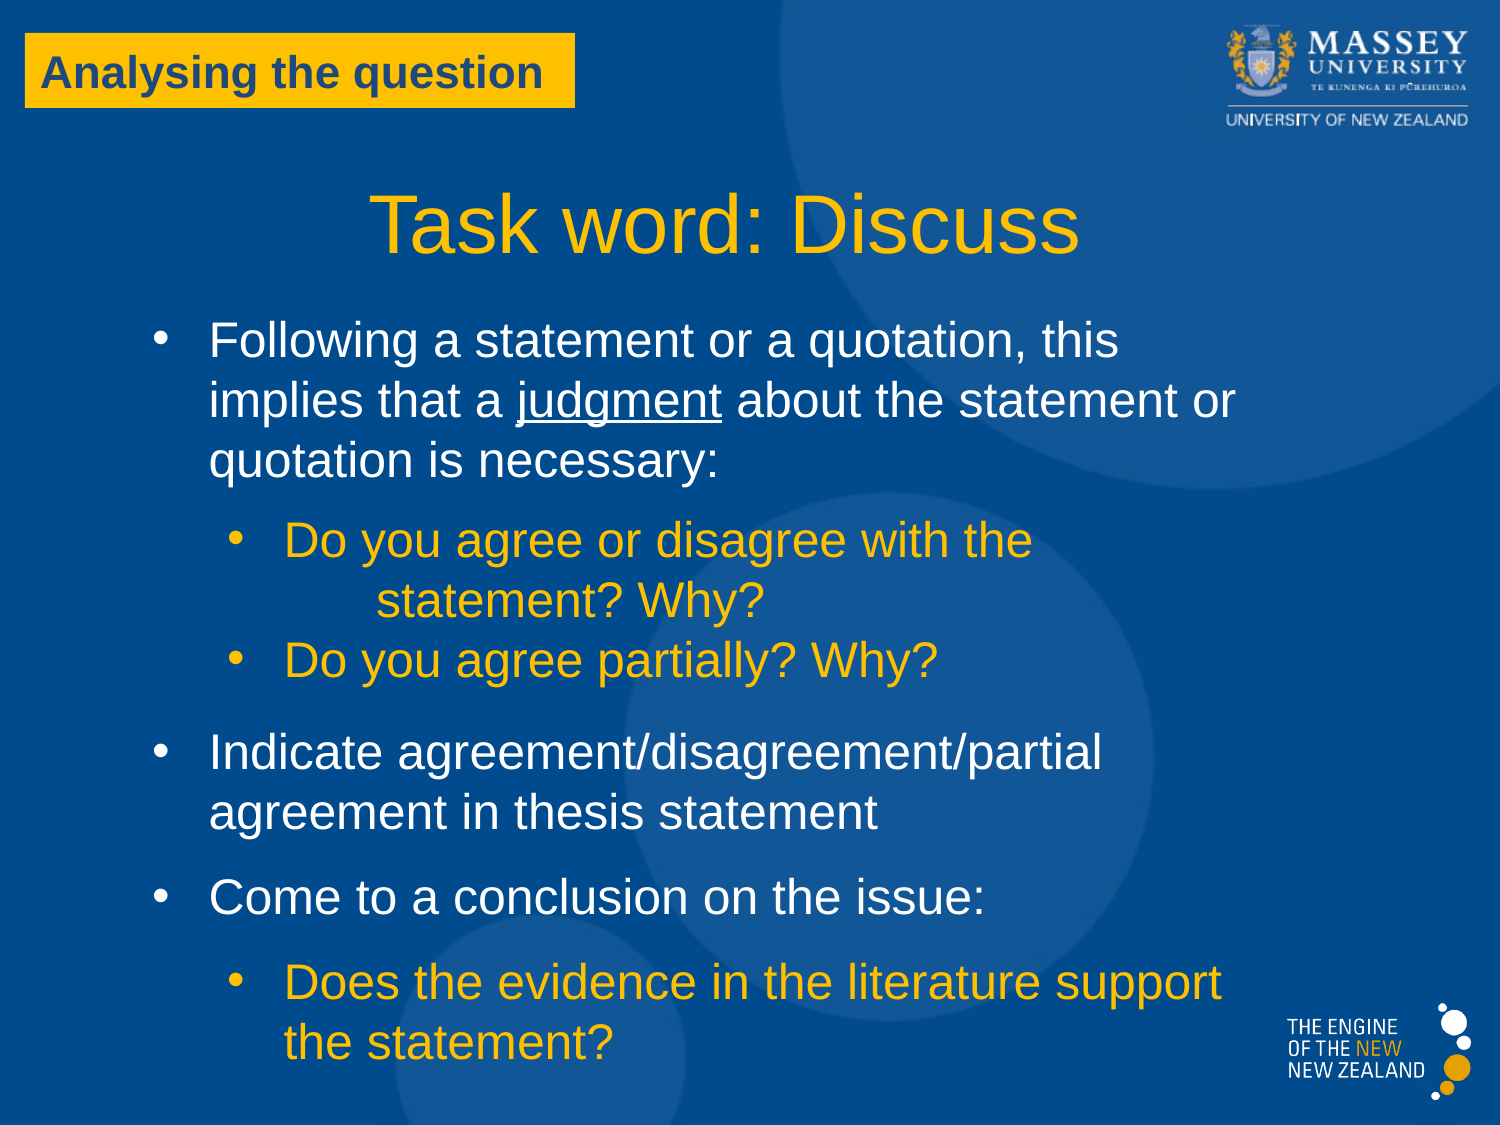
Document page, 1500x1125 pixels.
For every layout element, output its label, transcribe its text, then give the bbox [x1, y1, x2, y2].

title Analysing the question [24, 32, 575, 108]
text_box Task word: Discuss [212, 162, 1238, 278]
picture [0, 0, 1500, 1125]
text_box Following a statement or a quotation, this implies that a judgment about the statement or quotation is necessary: Do you agree or disagree with the statement? Why? Do you agree partially? Why? Indicate agreement/disagreement/partial agreement in thesis statement Come to a conclusion on the issue: Does the evidence in the literature support the statement? [137, 299, 1263, 1078]
